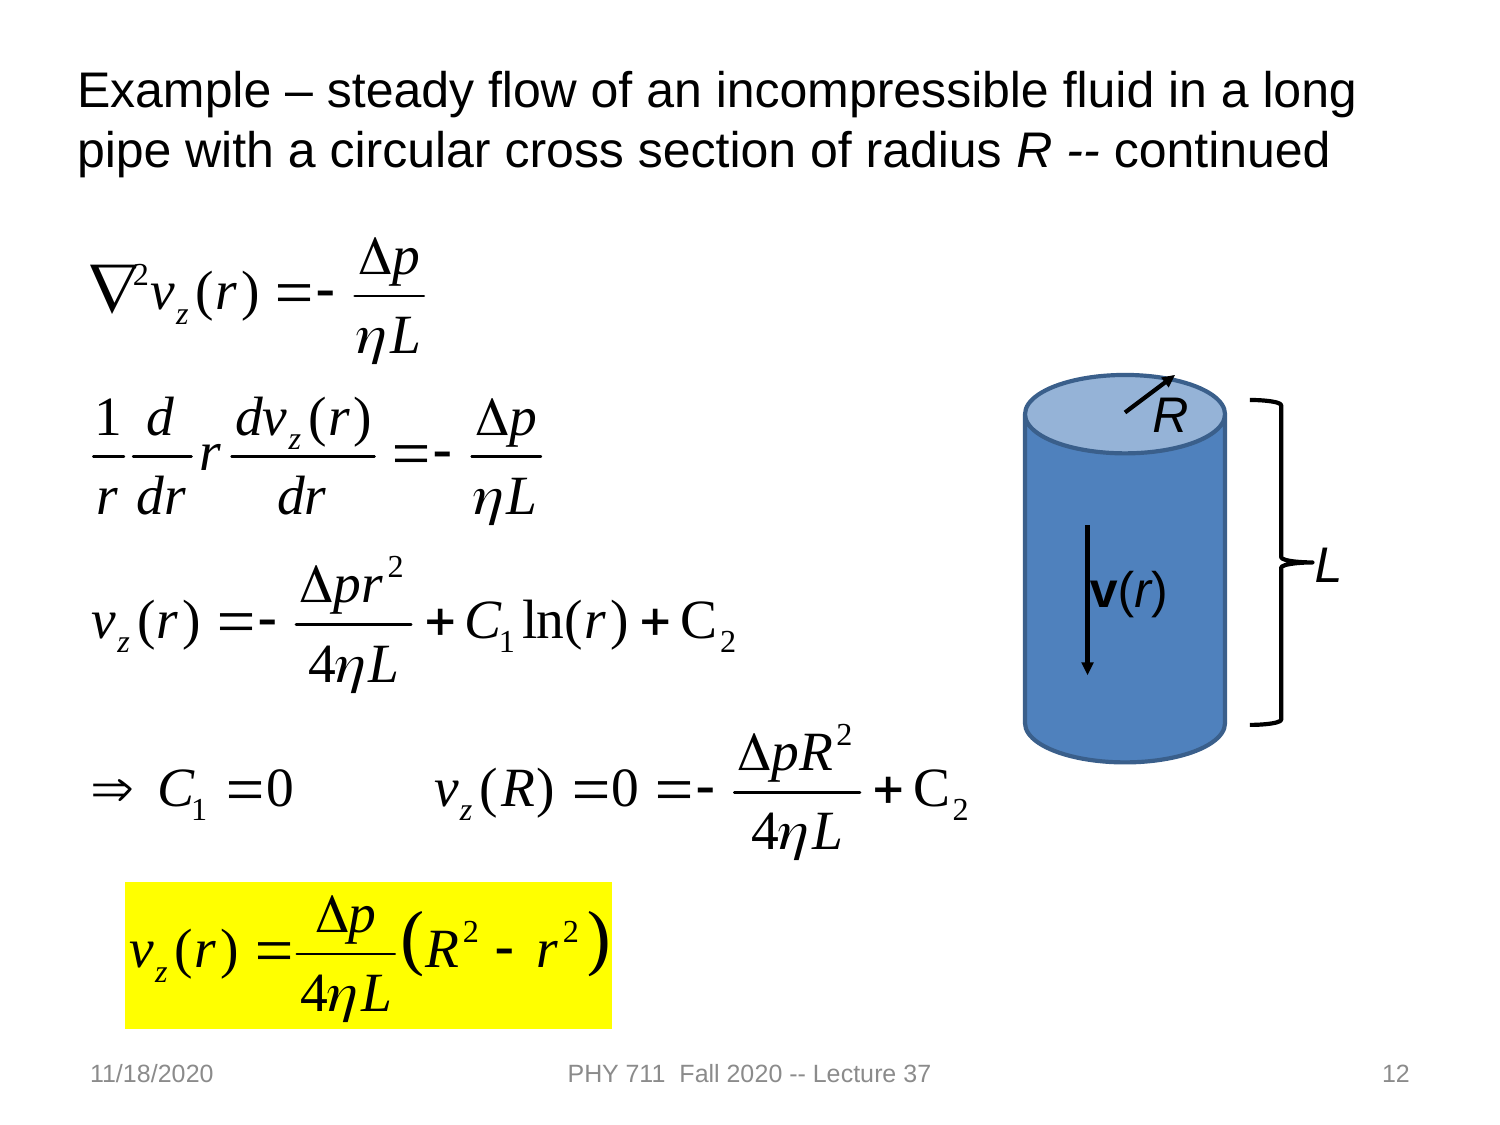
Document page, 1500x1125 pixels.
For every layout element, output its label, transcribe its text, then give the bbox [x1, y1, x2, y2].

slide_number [75, 1042, 425, 1103]
slide_number 12 [1074, 1042, 1425, 1103]
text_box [1124, 374, 1176, 413]
text_box R [1137, 374, 1200, 450]
text_box Example – steady flow of an incompressible fluid in a long pipe with a circular cross section of radius R -- continued [62, 49, 1425, 185]
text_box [86, 224, 976, 869]
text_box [124, 881, 613, 1030]
text_box [1022, 372, 1228, 765]
text_box v(r) [1074, 549, 1083, 625]
text_box [1249, 399, 1299, 726]
text_box v(r) [1091, 549, 1188, 625]
footer PHY 711 Fall 2020 -- Lecture 37 [512, 1042, 988, 1103]
text_box L [1299, 524, 1375, 600]
